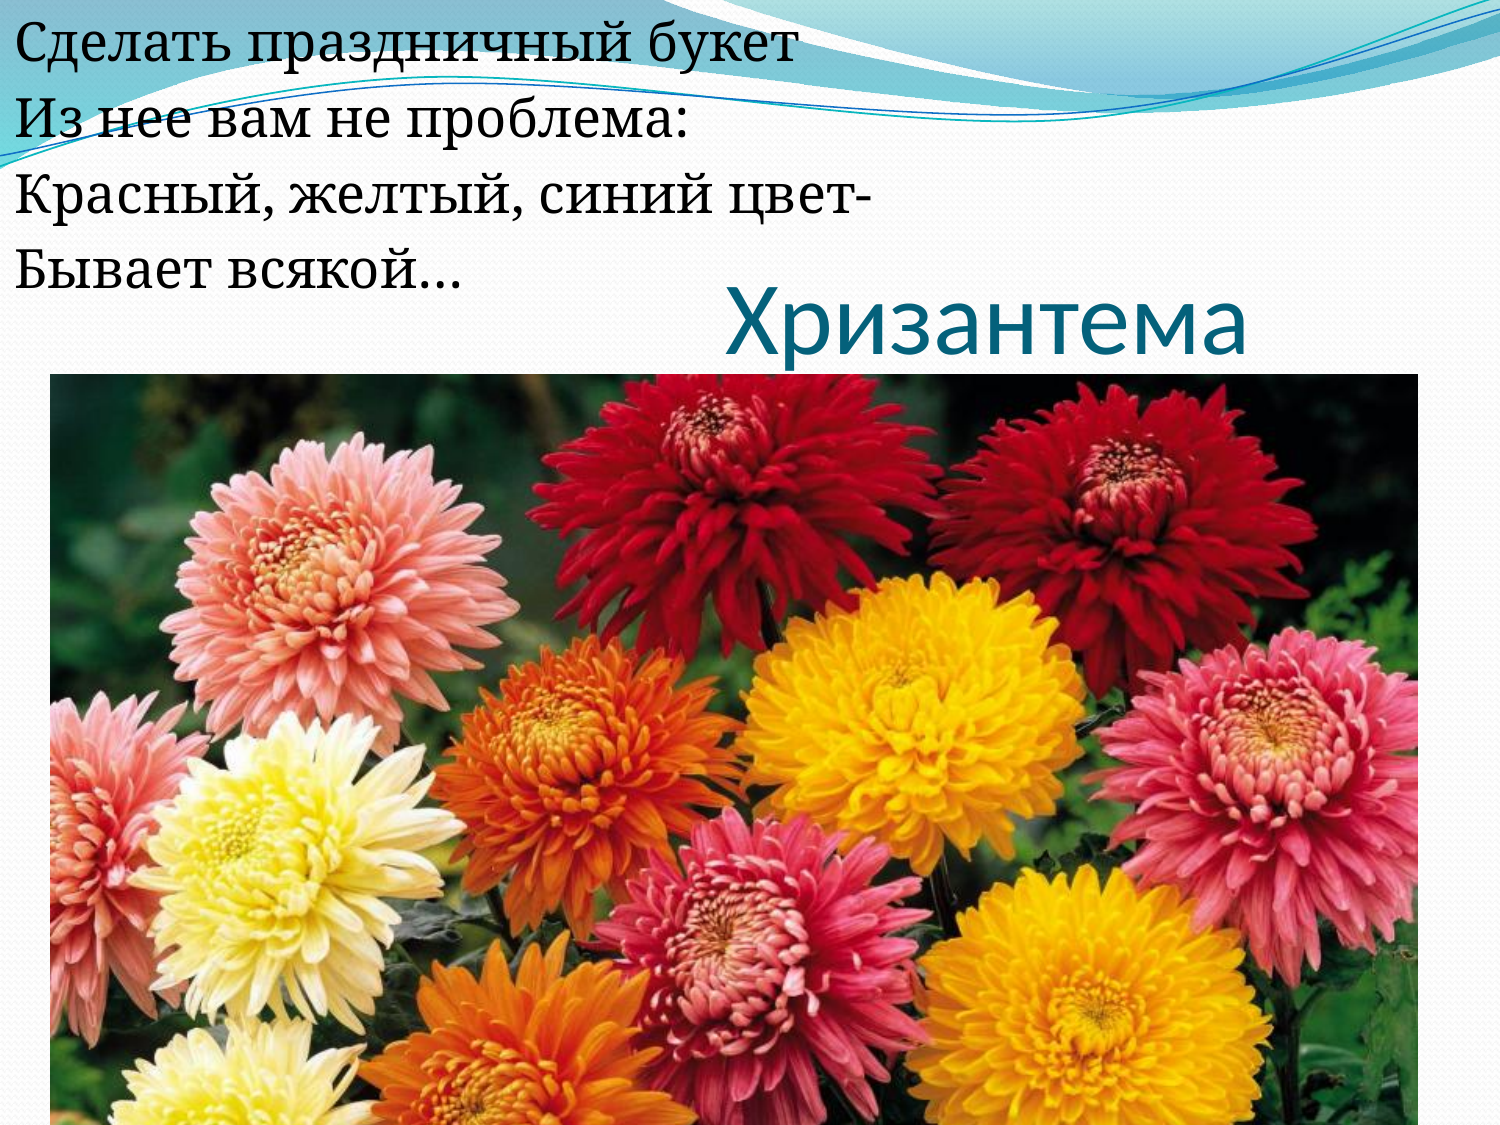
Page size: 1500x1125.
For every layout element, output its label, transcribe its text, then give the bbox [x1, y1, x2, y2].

title Хризантема [925, 187, 1500, 375]
picture [49, 374, 1418, 1125]
list Сделать праздничный букет Из нее вам не проблема: Красный, желтый, синий цвет- Бывает всякой… [0, 0, 925, 613]
